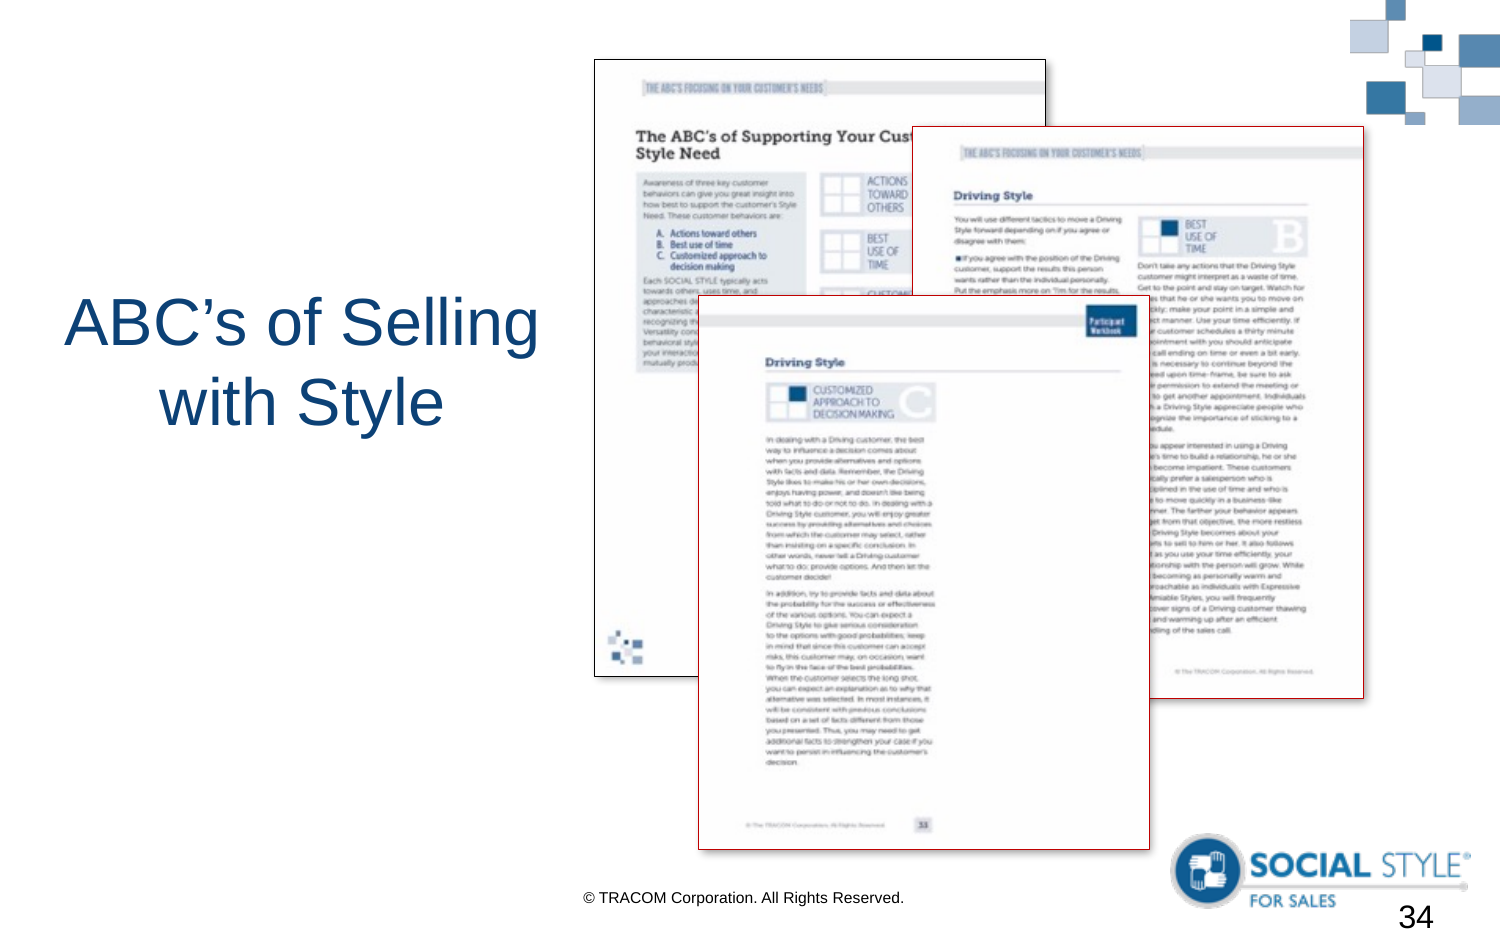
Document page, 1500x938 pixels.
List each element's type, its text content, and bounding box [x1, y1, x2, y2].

picture [594, 59, 1363, 850]
picture [1170, 833, 1471, 909]
text_box 33 [1359, 889, 1474, 938]
title ABC’s of Selling with Style [45, 286, 561, 431]
